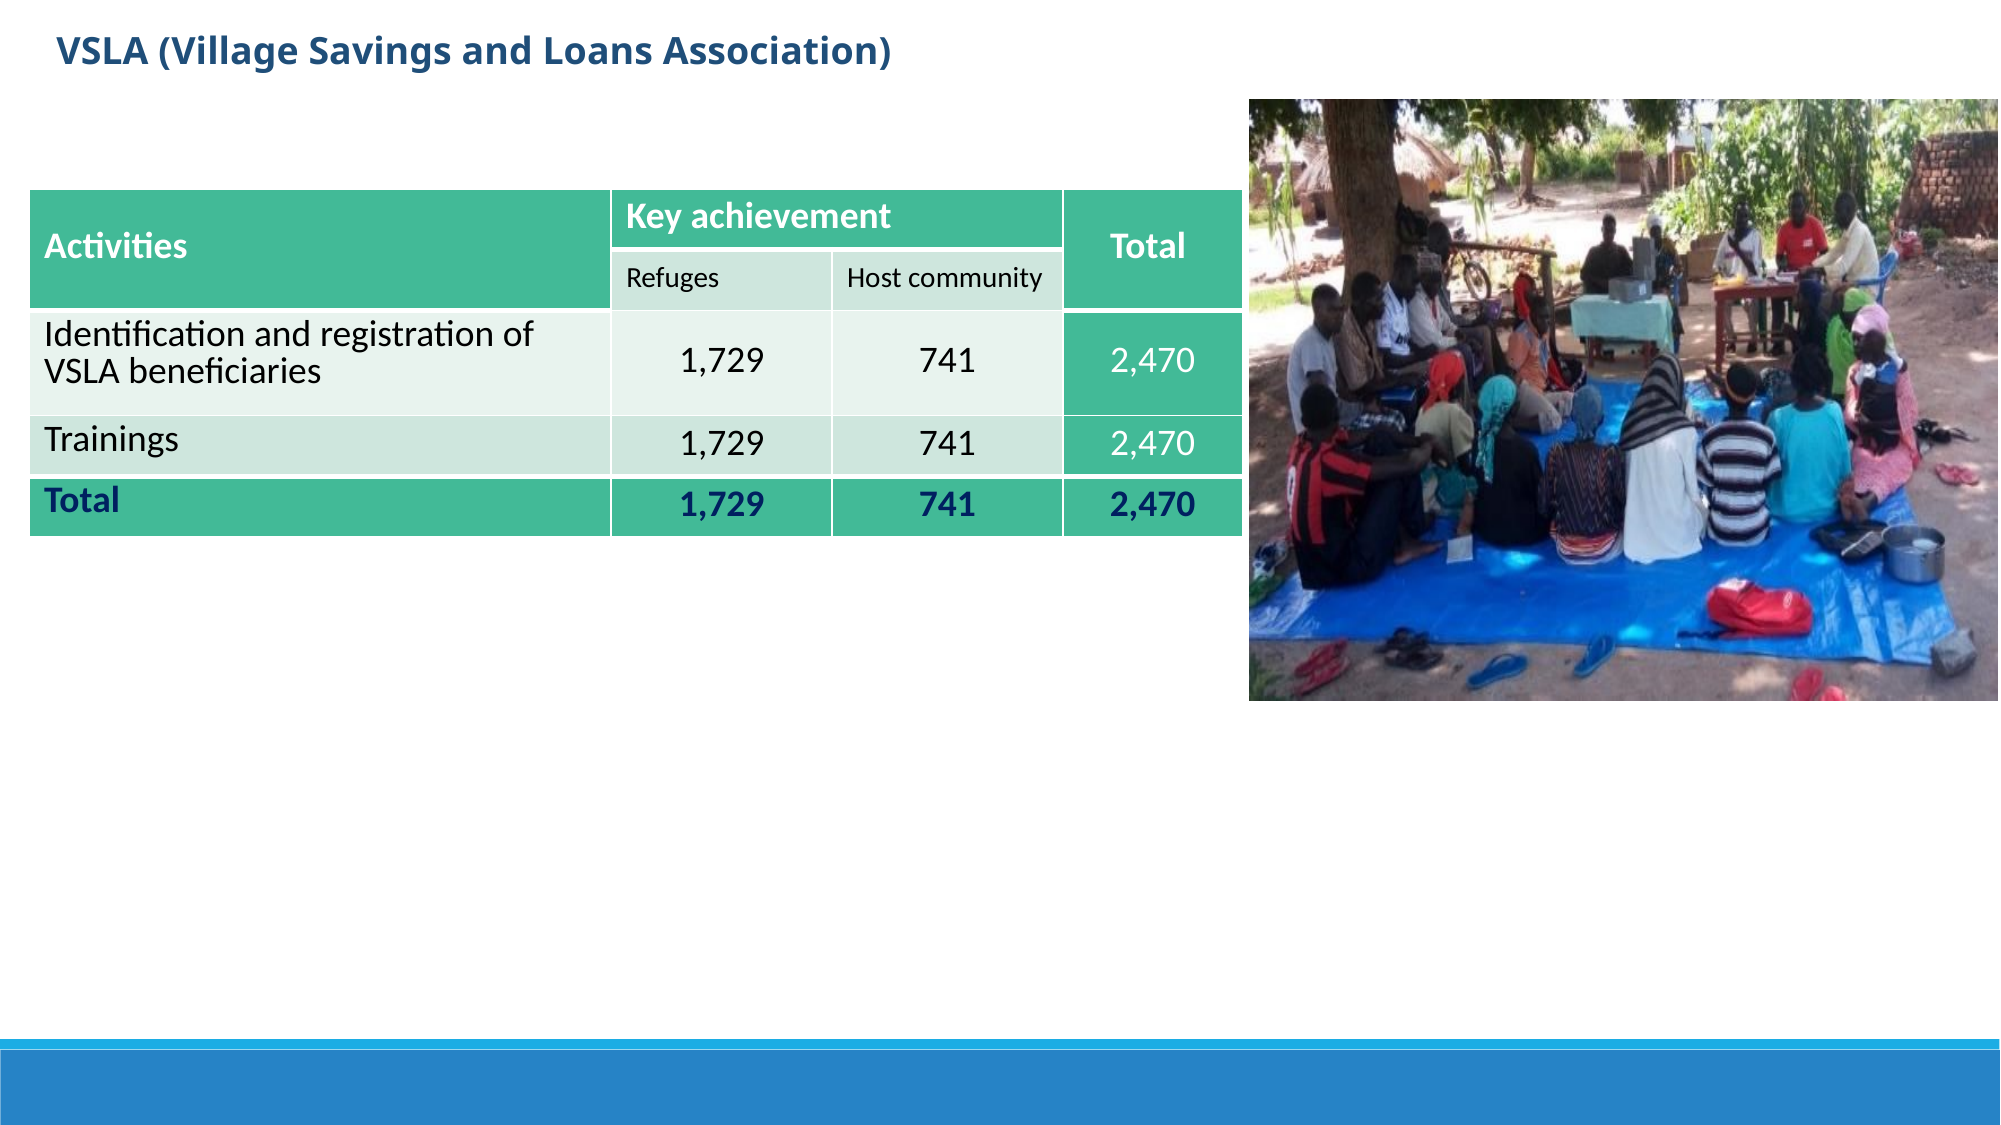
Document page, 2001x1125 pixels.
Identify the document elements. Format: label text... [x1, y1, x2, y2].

table_cell Refuges [612, 252, 831, 310]
table_header Activities [30, 190, 610, 308]
table_cell 741 [833, 311, 1062, 415]
table_cell 1,729 [612, 311, 831, 415]
table_header Total [1064, 190, 1242, 308]
picture [1248, 99, 1998, 701]
table_cell Host community [833, 252, 1062, 310]
table_cell Total [30, 479, 610, 536]
table_cell 741 [833, 479, 1062, 536]
table_cell 1,729 [612, 416, 831, 474]
table_cell 741 [833, 416, 1062, 474]
text_box VSLA (Village Savings and Loans Association) [41, 19, 1050, 80]
table_cell 2,470 [1064, 416, 1242, 474]
table_cell 2,470 [1064, 479, 1242, 536]
table_cell Trainings [30, 416, 610, 474]
table_cell Identification and registration of VSLA beneficiaries [30, 313, 610, 415]
table_header Key achievement [612, 190, 1062, 247]
table_cell 2,470 [1064, 313, 1242, 415]
table_cell 1,729 [612, 479, 831, 536]
